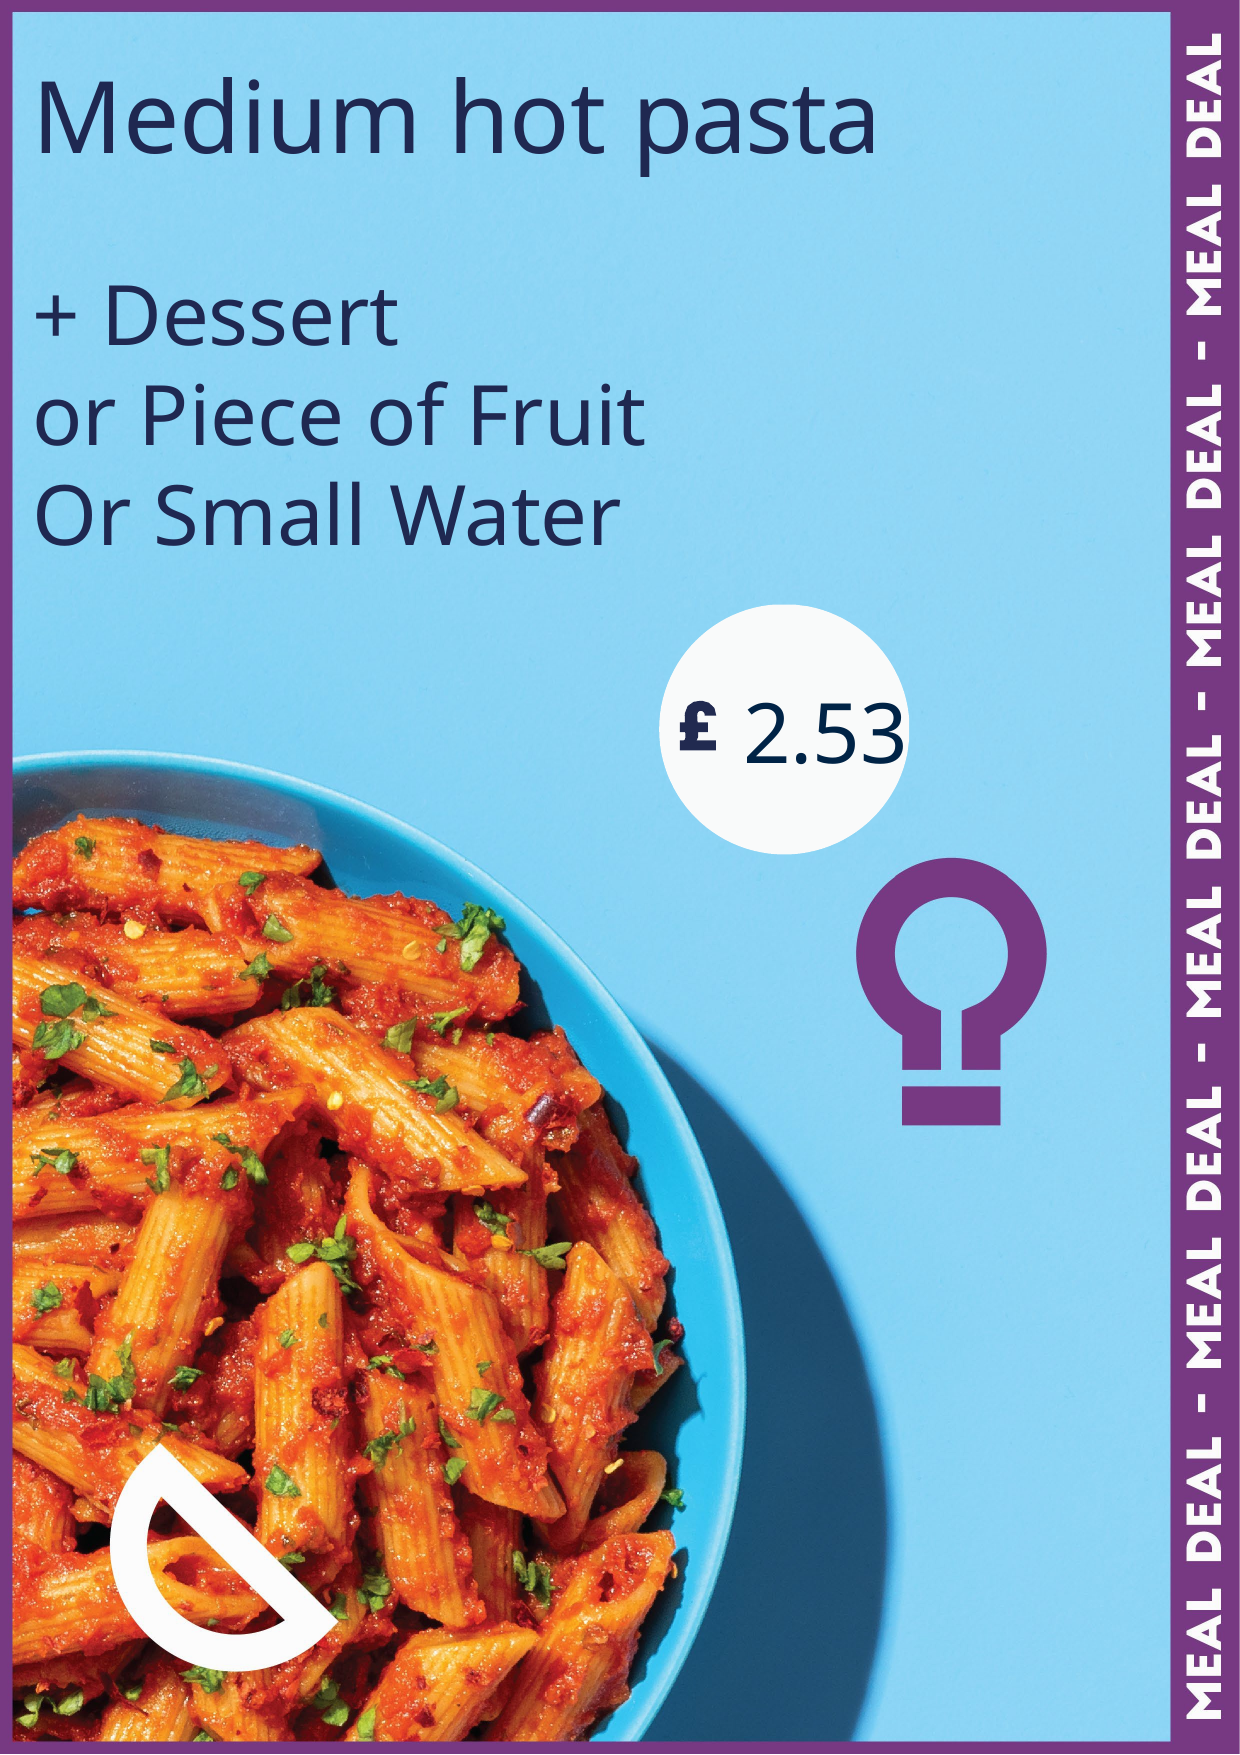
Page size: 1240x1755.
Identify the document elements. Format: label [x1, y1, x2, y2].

picture [0, 0, 1240, 1754]
text_box [658, 604, 910, 855]
